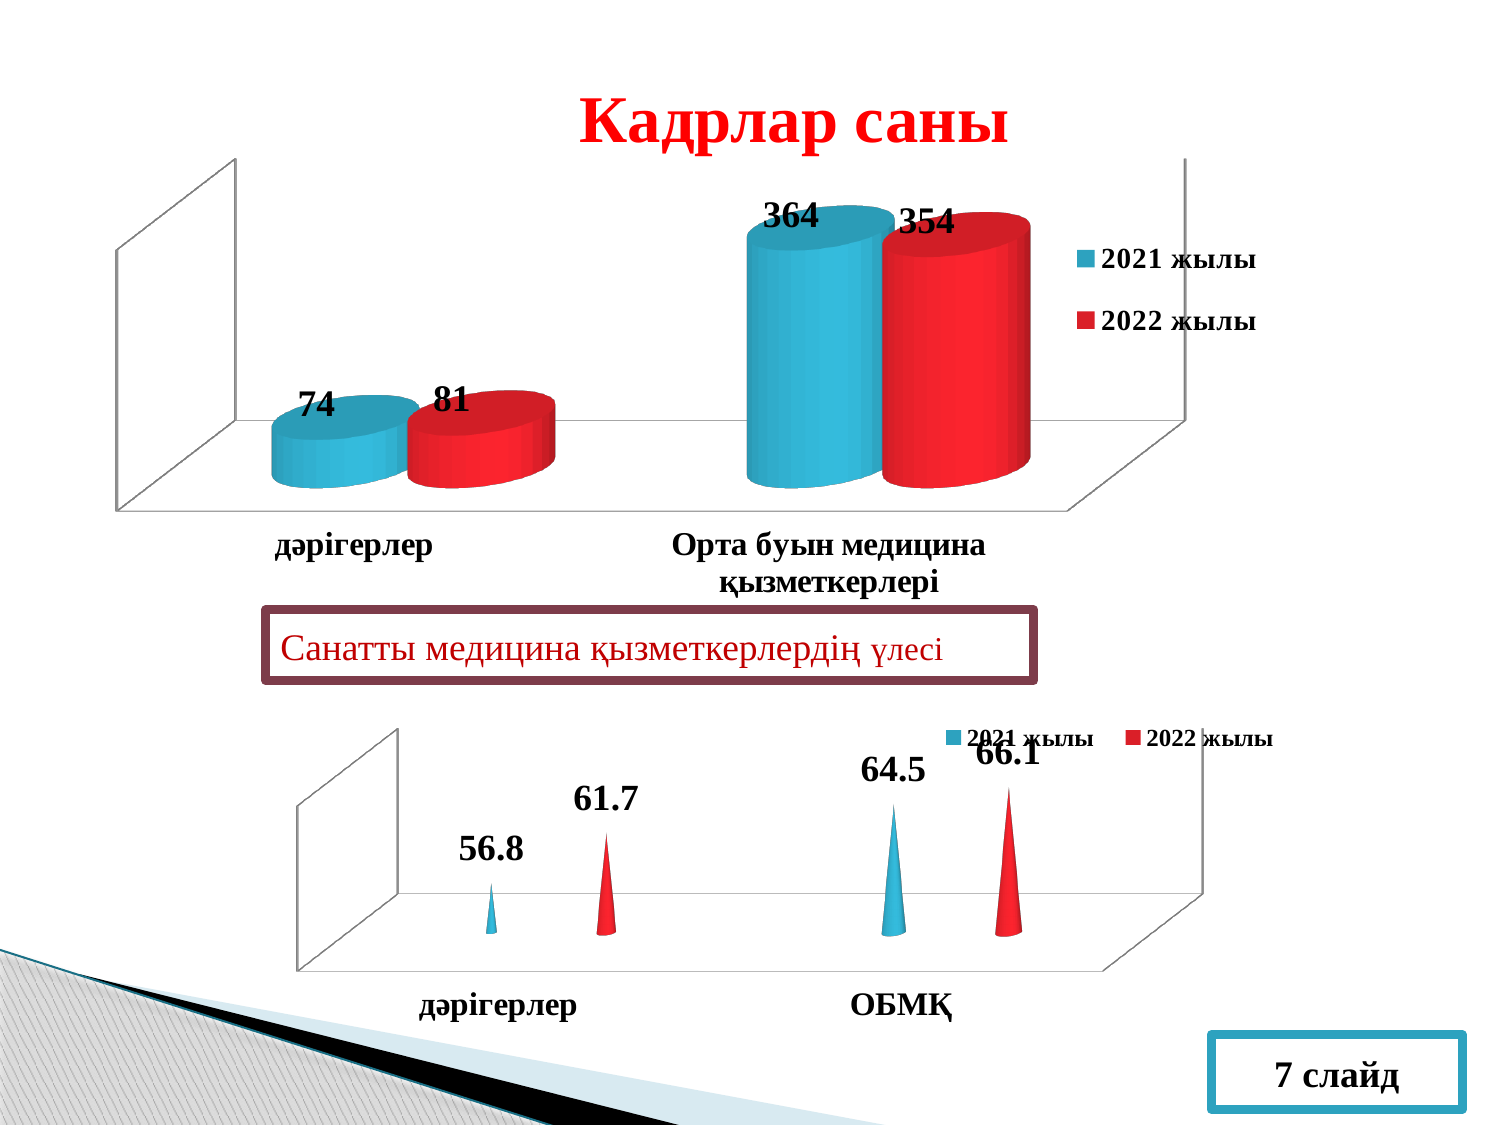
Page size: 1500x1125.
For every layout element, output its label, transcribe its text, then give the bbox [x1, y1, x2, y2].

text_box 7 слайд [1207, 1030, 1467, 1114]
text_box Санатты медицина қызметкерлердің үлесі [261, 623, 1038, 685]
title Кадрлар саны [164, 45, 1425, 148]
chart [182, 713, 1318, 1024]
chart [74, 148, 1448, 610]
